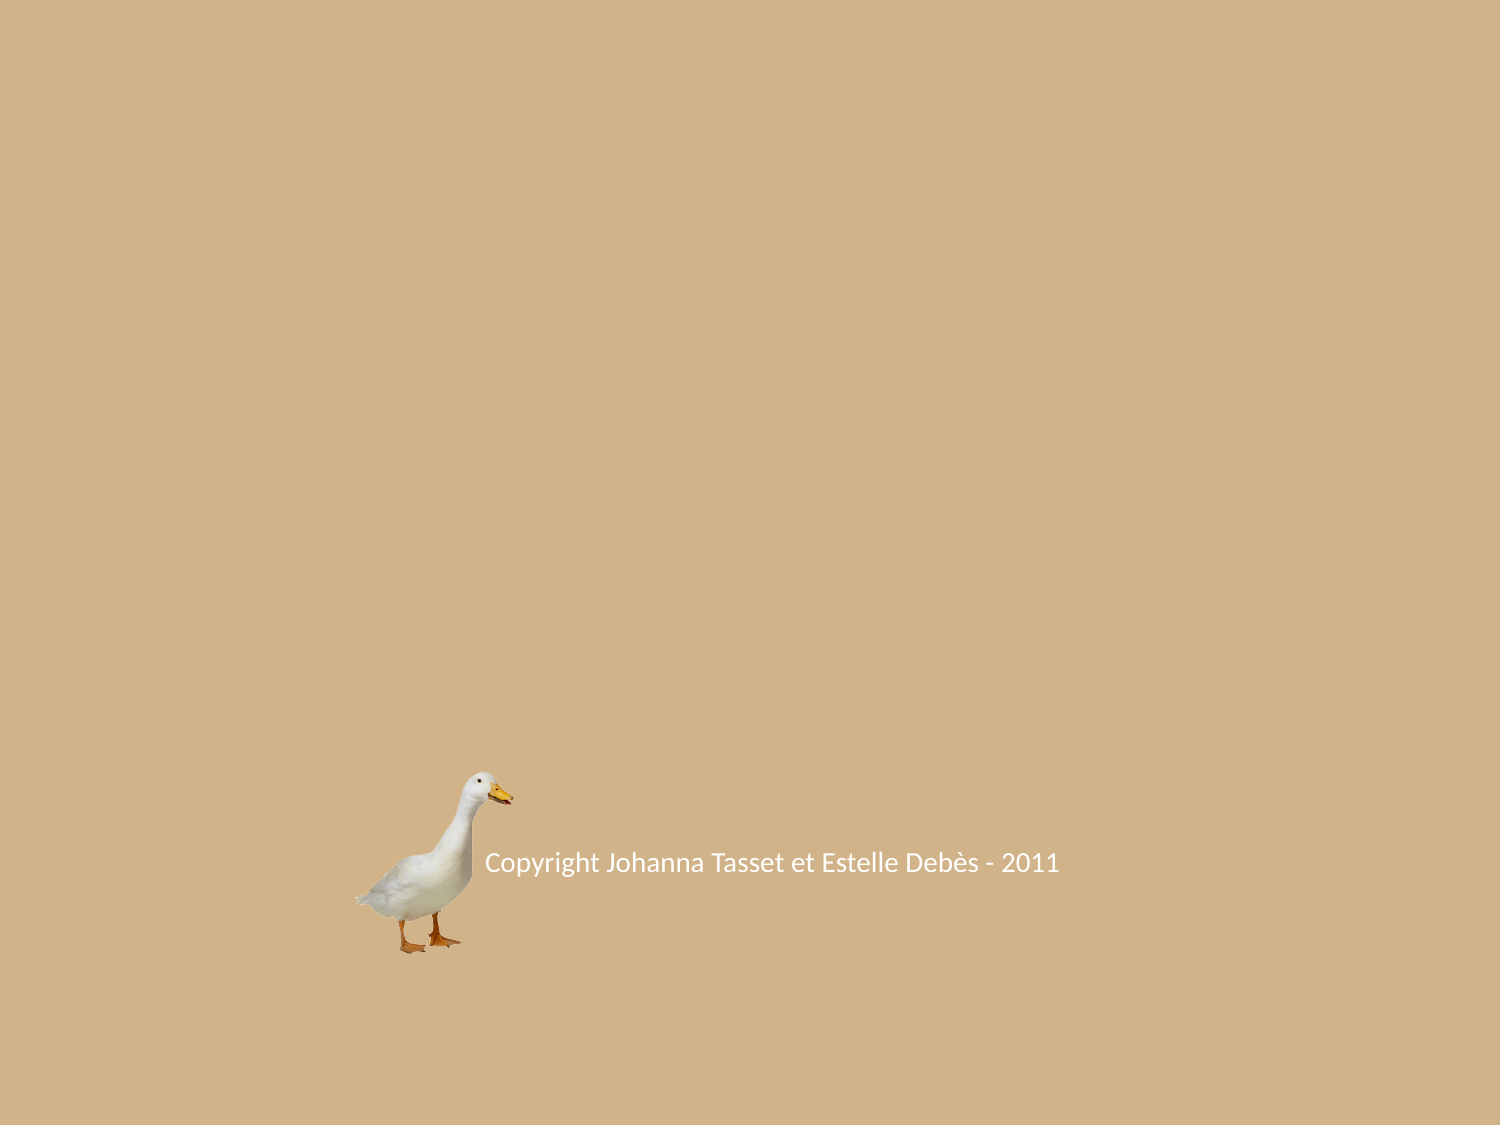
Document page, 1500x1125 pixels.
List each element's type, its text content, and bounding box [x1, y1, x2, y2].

picture [352, 770, 515, 955]
list Copyright Johanna Tasset et Estelle Debès - 2011 [75, 262, 1425, 1005]
